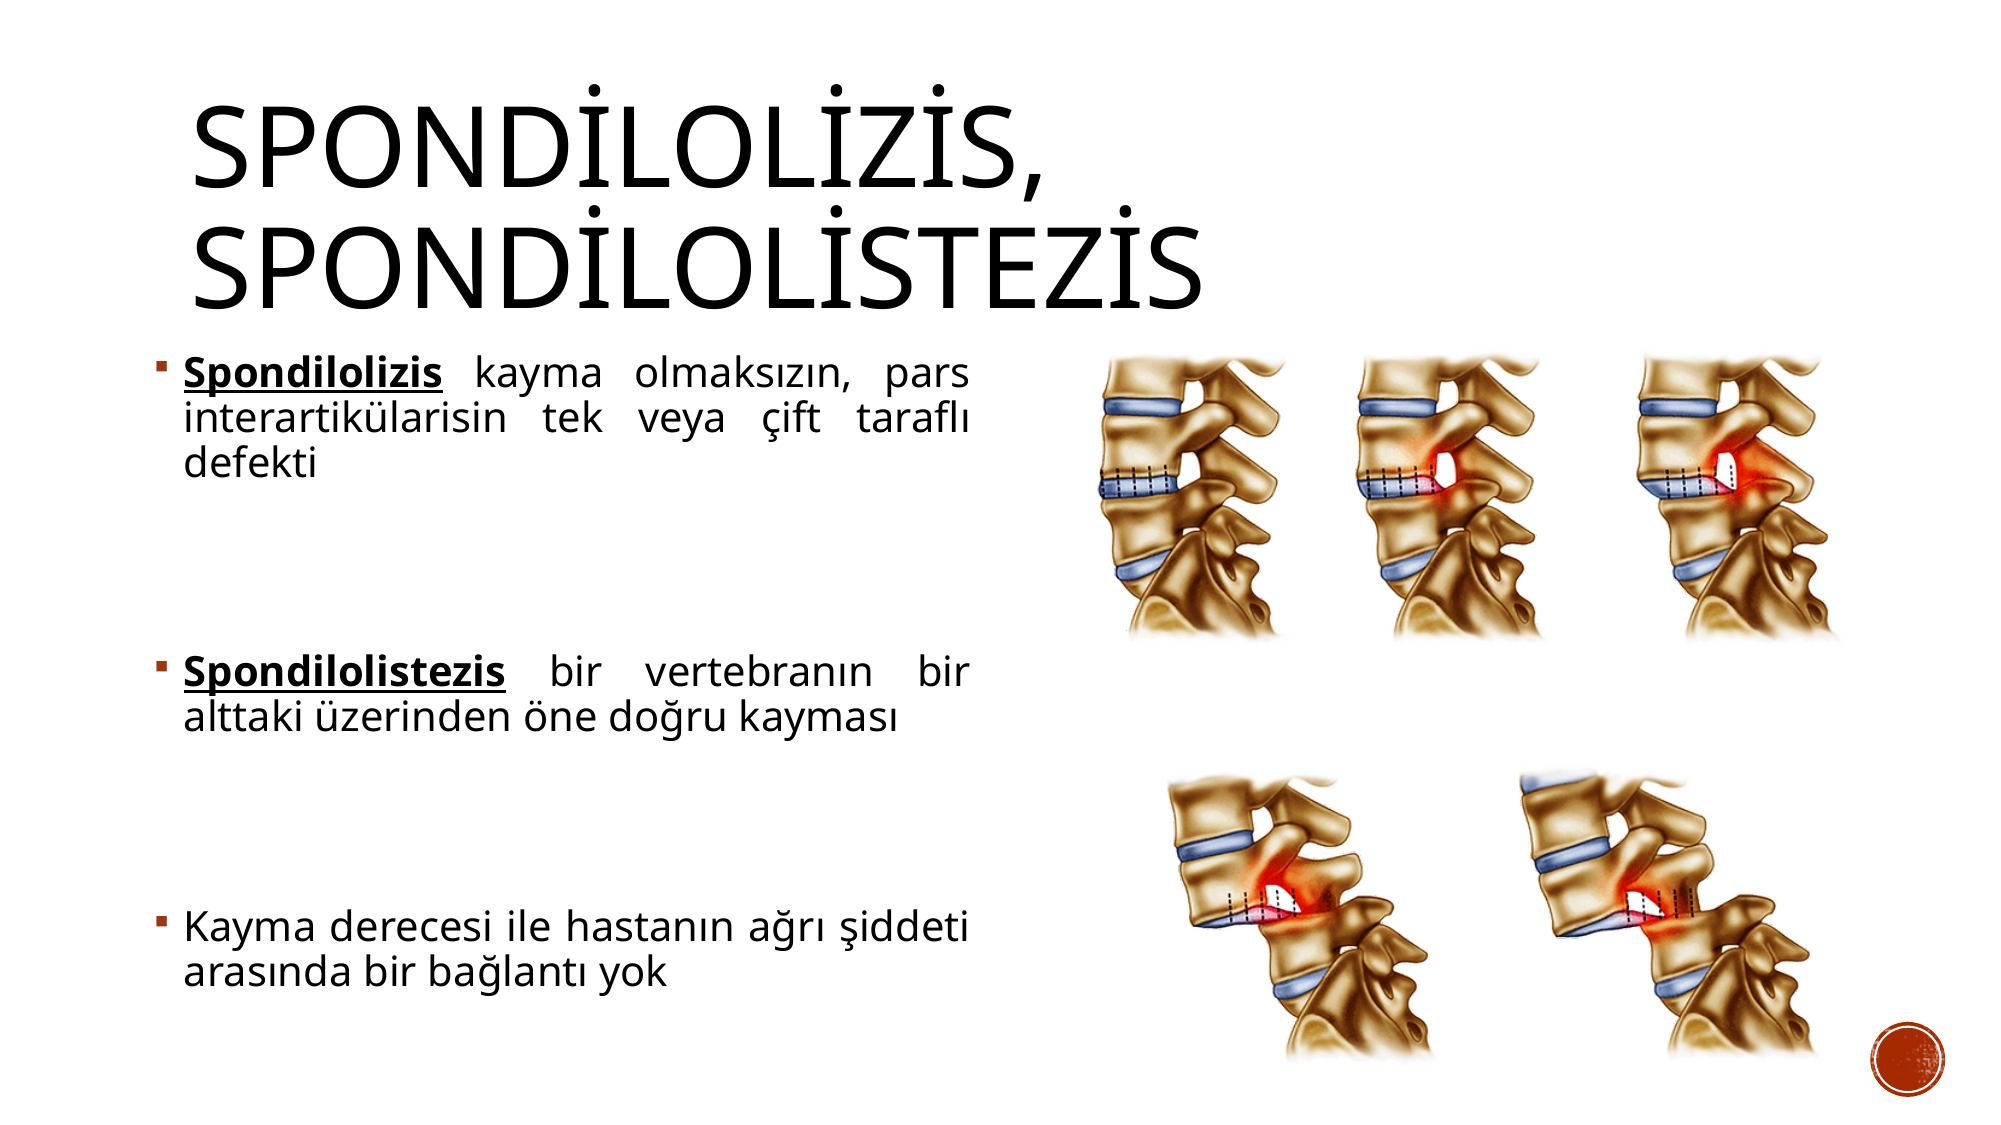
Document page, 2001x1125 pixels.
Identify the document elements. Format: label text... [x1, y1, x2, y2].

title SPONDİLOLİZİS, SPONDİLOLİSTEZİS [175, 79, 1826, 344]
picture [1094, 343, 1863, 1079]
list Spondilolizis kayma olmaksızın, pars interartikülarisin tek veya çift taraflı defekti Spondilolistezis bir vertebranın bir alttaki üzerinden öne doğru kayması Kayma derecesi ile hastanın ağrı şiddeti arasında bir bağlantı yok [138, 343, 986, 1058]
